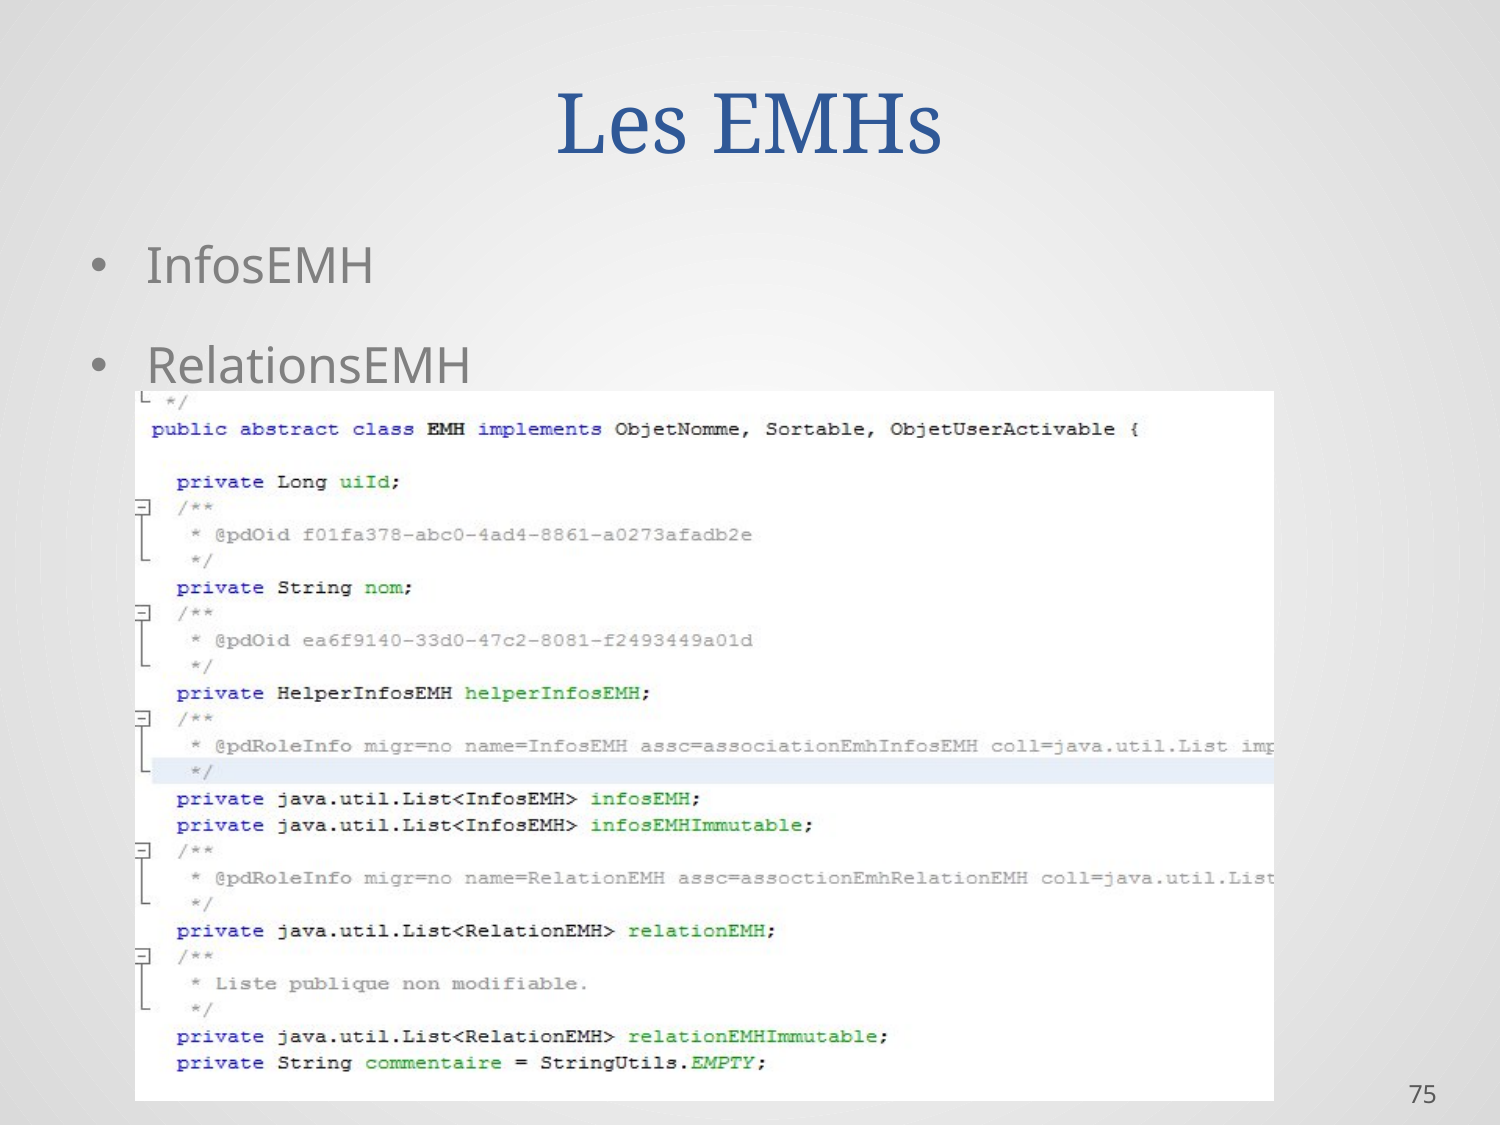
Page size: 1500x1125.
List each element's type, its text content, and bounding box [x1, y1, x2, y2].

list InfosEMH RelationsEMH [75, 196, 1425, 1071]
picture [135, 391, 1274, 1101]
title Les EMHs [75, 0, 1425, 196]
slide_number 75 [1404, 1065, 1497, 1125]
